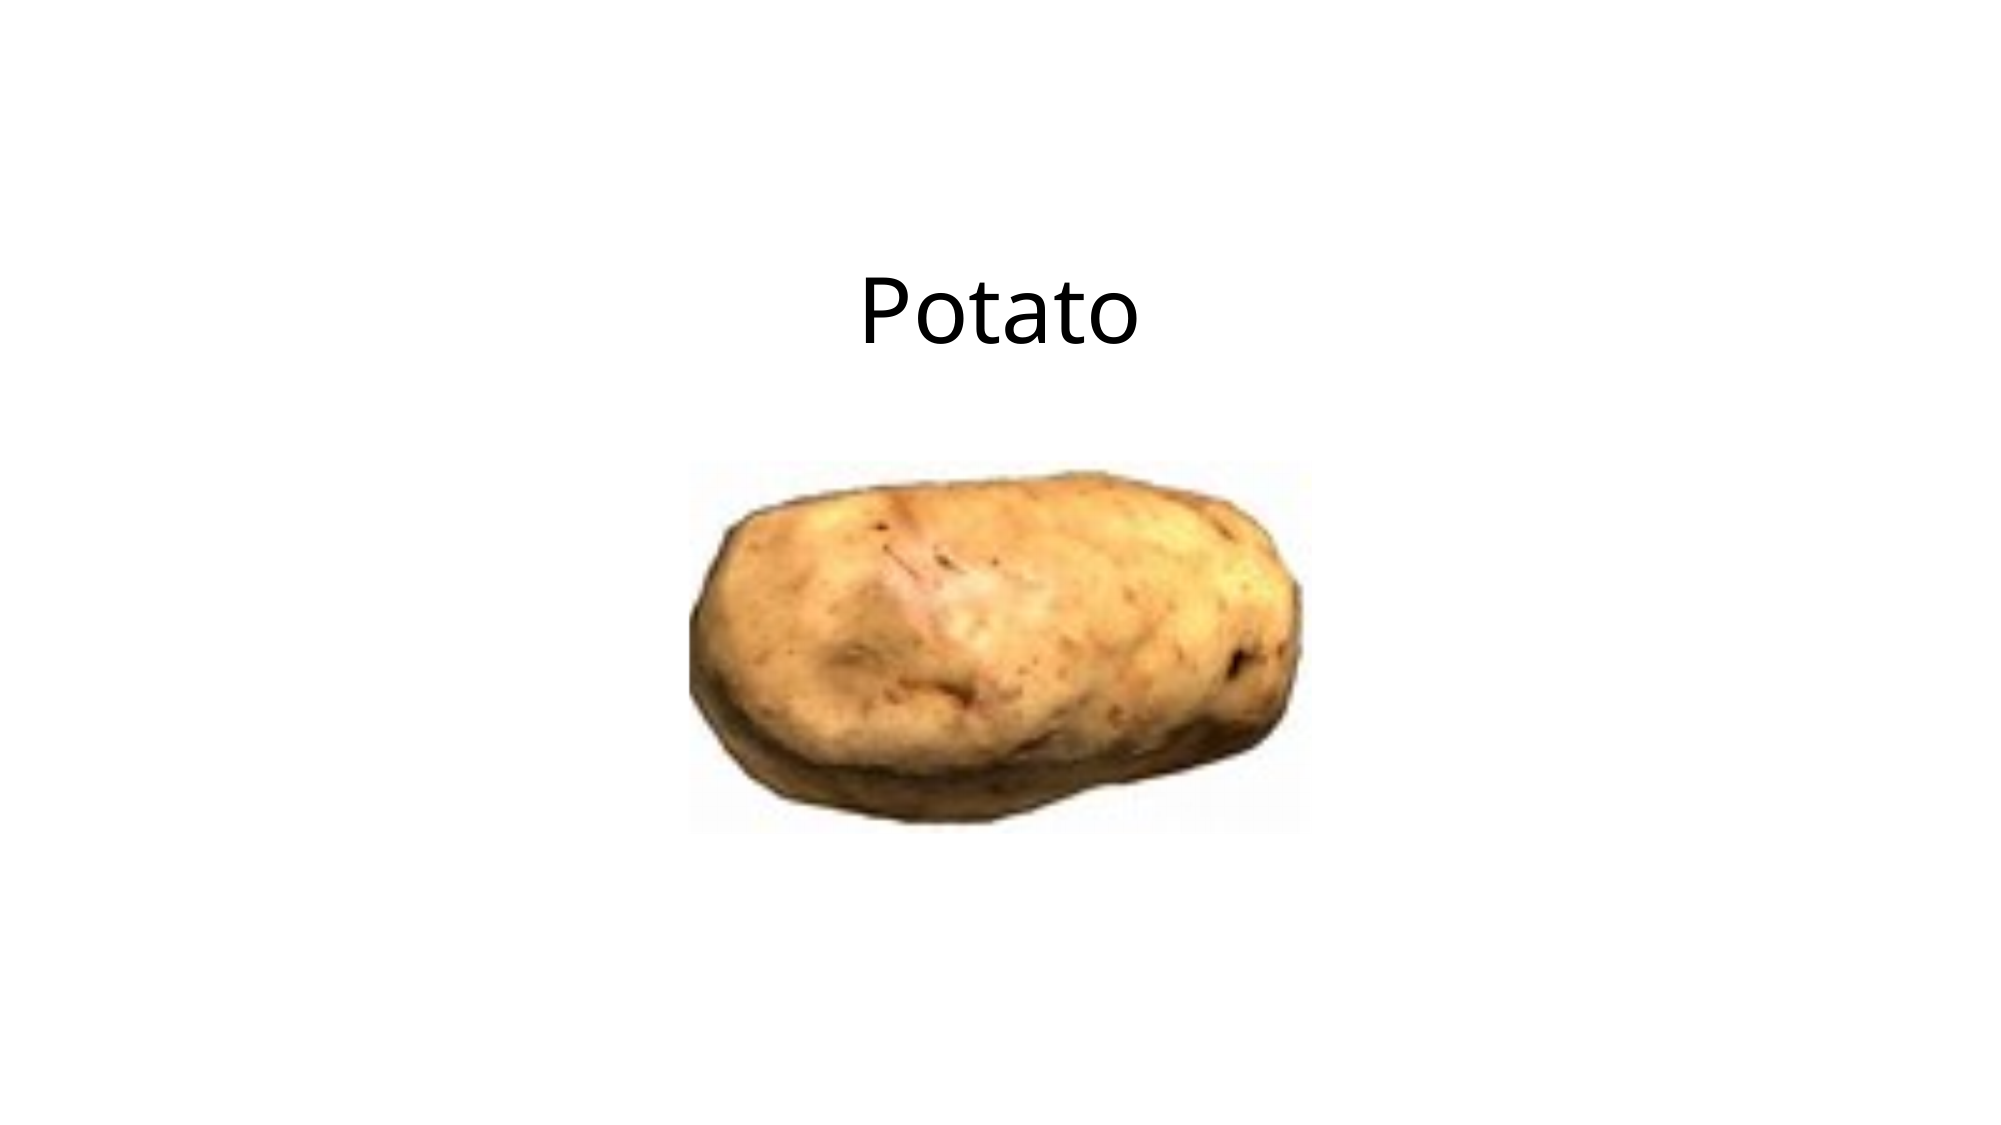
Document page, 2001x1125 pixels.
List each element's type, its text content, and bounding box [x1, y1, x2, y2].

picture [689, 335, 1310, 959]
title Potato [137, 205, 1863, 423]
